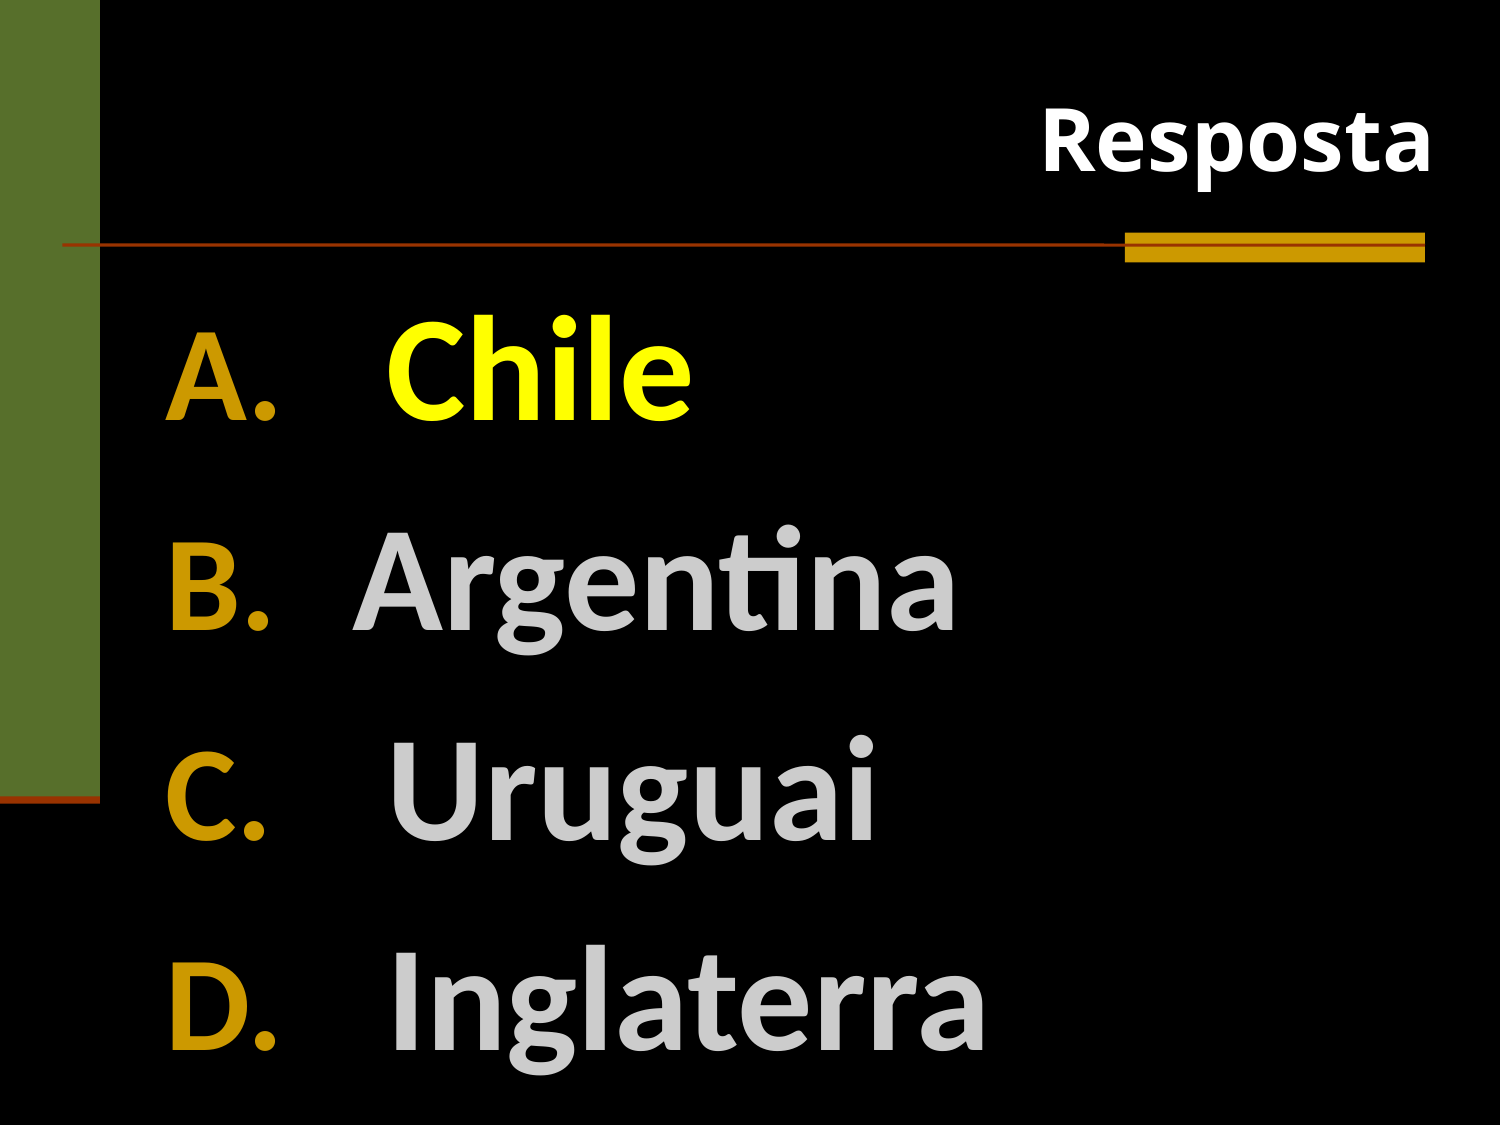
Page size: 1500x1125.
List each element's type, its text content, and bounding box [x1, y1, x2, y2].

list Chile Argentina Uruguai Inglaterra [150, 262, 1425, 1125]
text_box Resposta [174, 42, 1450, 231]
